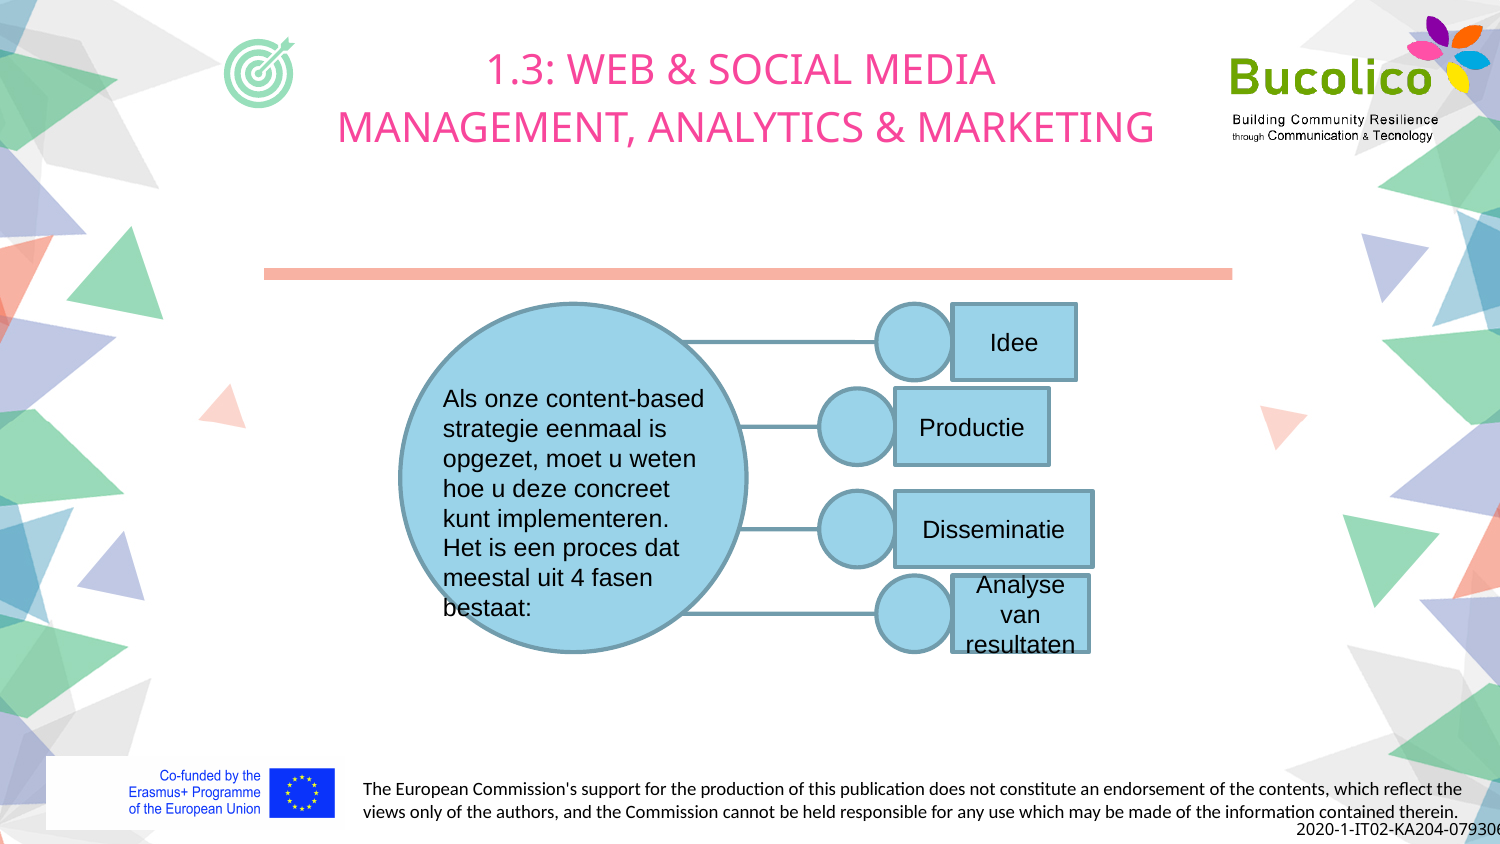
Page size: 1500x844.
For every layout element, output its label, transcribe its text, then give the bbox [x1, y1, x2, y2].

text_box 1.3: WEB & SOCIAL MEDIA MANAGEMENT, ANALYTICS & MARKETING [223, 49, 1210, 145]
picture [0, 0, 1500, 844]
text_box [262, 266, 1235, 282]
text_box The European Commission's support for the production of this publication does not constitute an endorsement of the contents, which reflect the views only of the authors, and the Commission cannot be held responsible for any use which may be made of the information contained therein. [348, 769, 1486, 830]
text_box [221, 34, 298, 111]
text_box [399, 303, 1093, 653]
